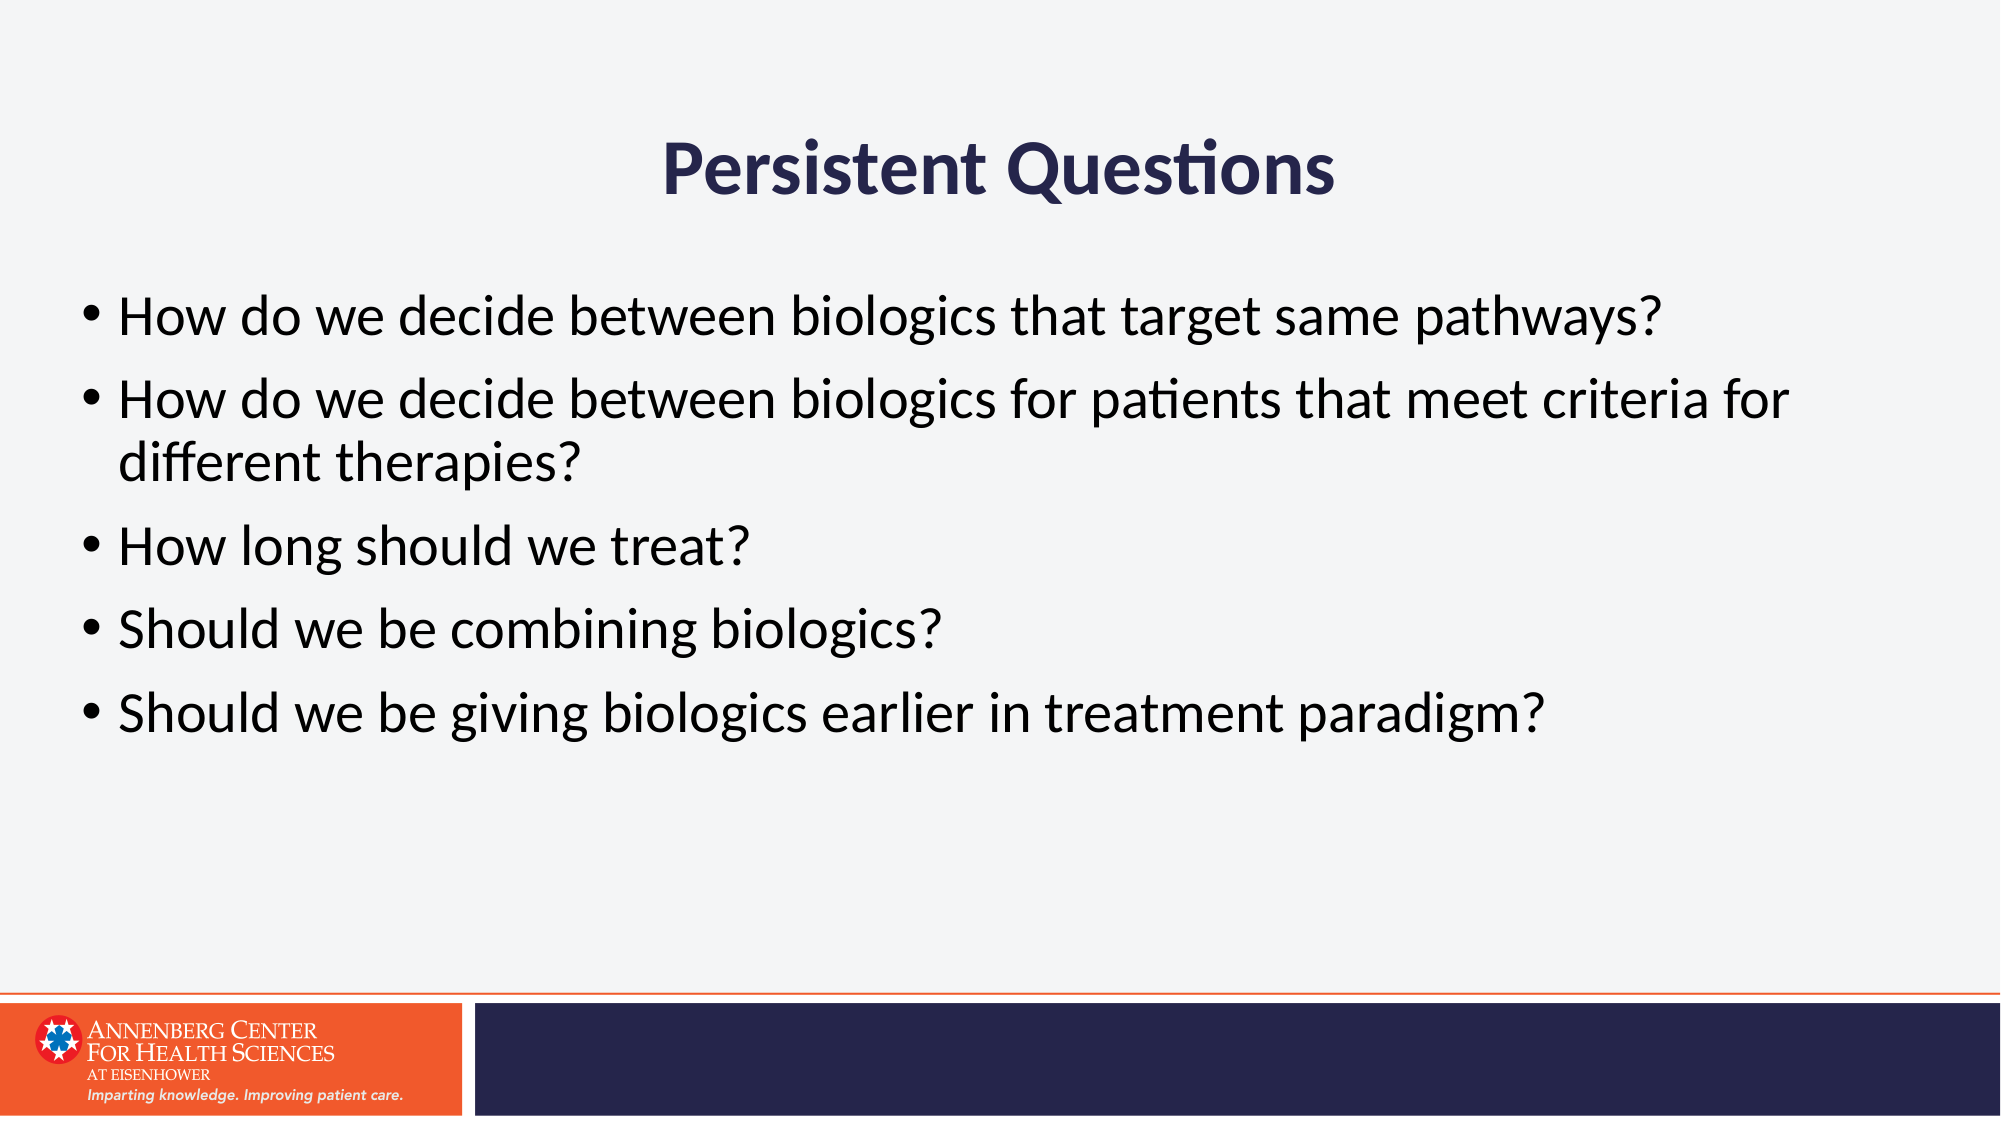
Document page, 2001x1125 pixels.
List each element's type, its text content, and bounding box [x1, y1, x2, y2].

title Persistent Questions [99, 59, 1900, 277]
picture [0, 0, 2001, 1125]
list How do we decide between biologics that target same pathways? How do we decide between biologics for patients that meet criteria for different therapies? How long should we treat? Should we be combining biologics? Should we be giving biologics earlier in treatment paradigm? [66, 277, 2000, 866]
